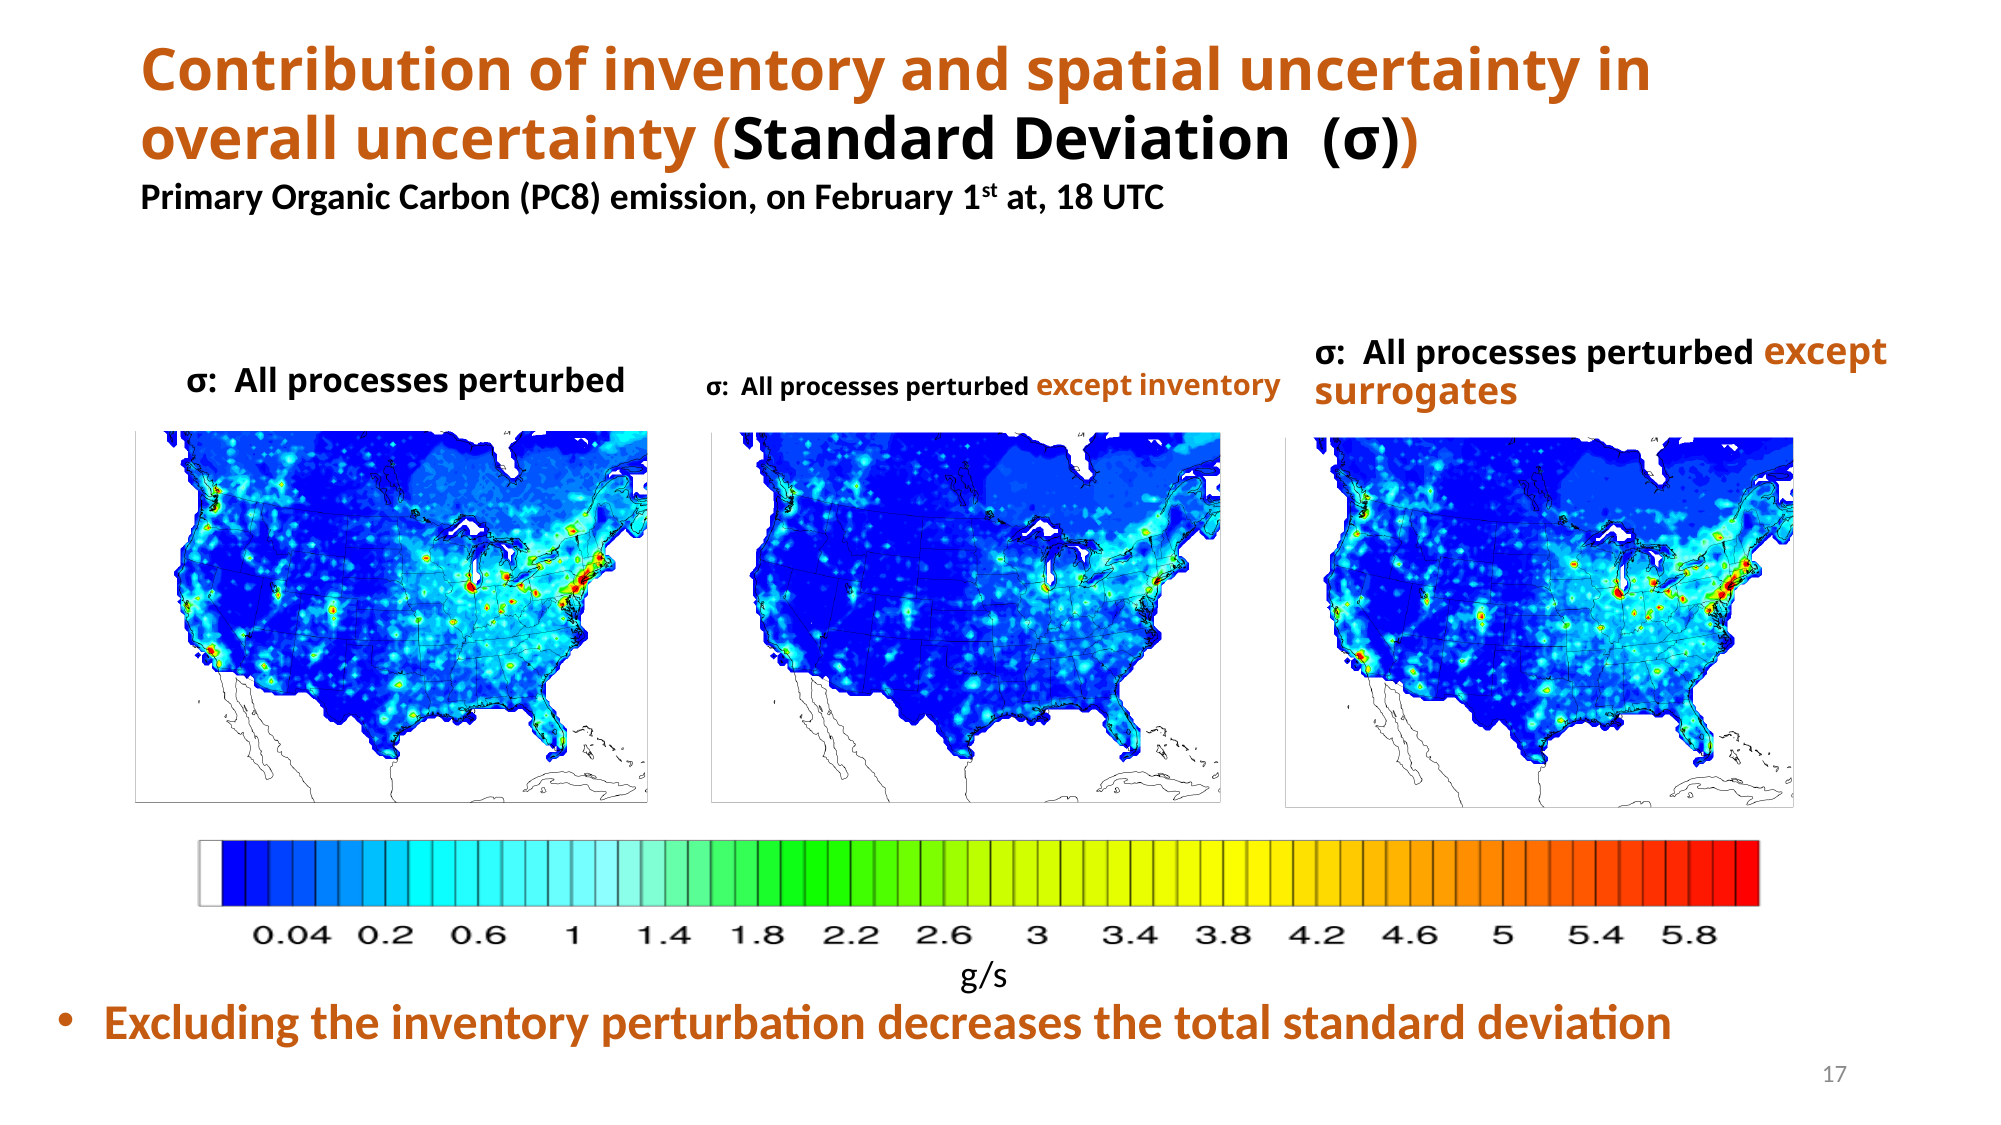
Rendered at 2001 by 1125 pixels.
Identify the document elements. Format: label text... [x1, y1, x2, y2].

text_box g/s [945, 963, 1054, 1003]
title Contribution of inventory and spatial uncertainty in overall uncertainty (Standard Deviation (σ)) Primary Organic Carbon (PC8) emission, on February 1st at, 18 UTC [125, 36, 1818, 213]
picture [83, 428, 1875, 963]
text_box σ: All processes perturbed [171, 343, 668, 422]
slide_number 17 [1412, 1042, 1863, 1103]
picture [680, 429, 1251, 814]
text_box σ: All processes perturbed except inventory [690, 346, 1301, 426]
text_box Excluding the inventory perturbation decreases the total standard deviation [42, 981, 1861, 1057]
text_box σ: All processes perturbed except surrogates [1299, 333, 1929, 412]
